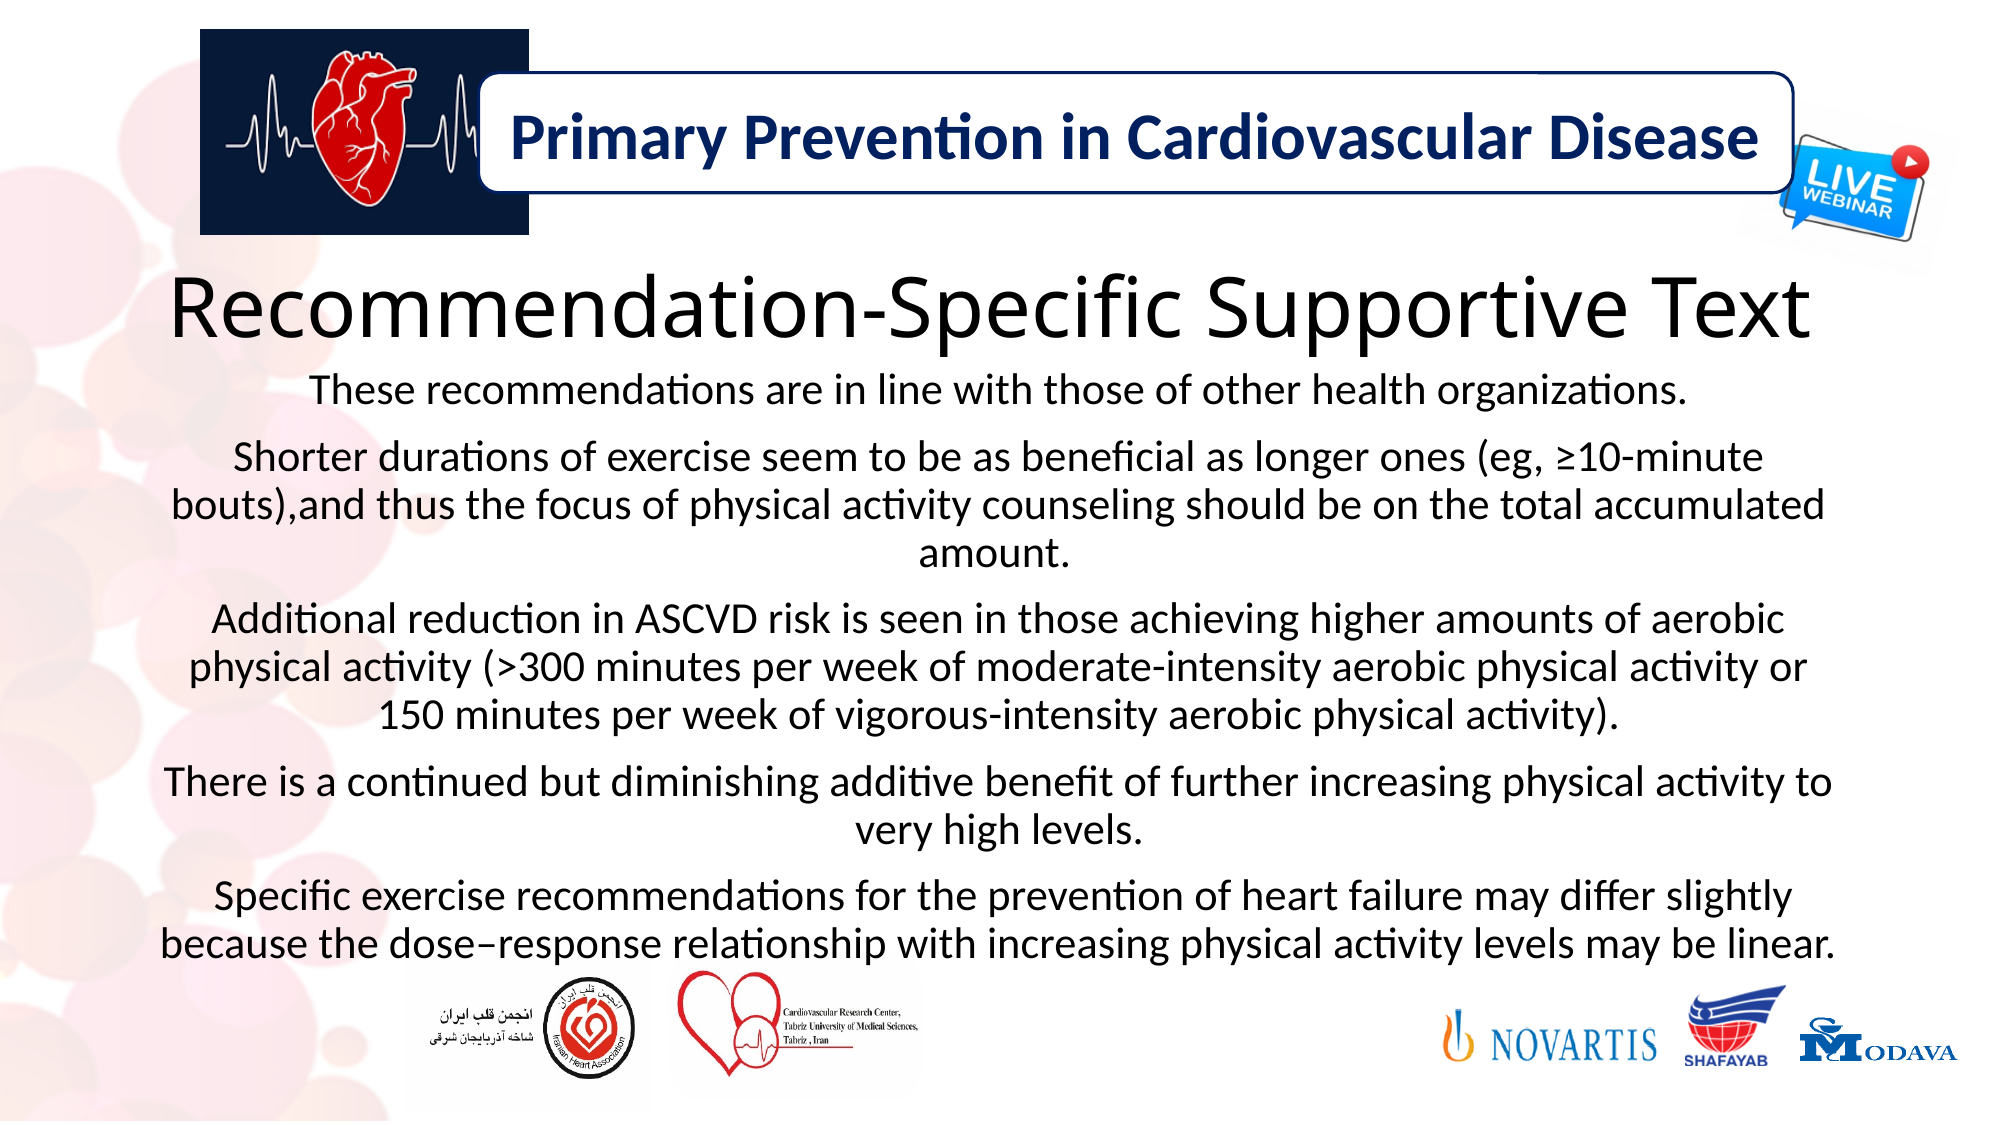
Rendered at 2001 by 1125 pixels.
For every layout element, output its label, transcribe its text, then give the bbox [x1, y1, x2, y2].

picture [0, 0, 922, 1121]
text_box Recommendation-Specific Supportive Text [878, 235, 1853, 358]
text_box Primary Prevention in Cardiovascular Disease [878, 71, 1795, 194]
text_box These recommendations are in line with those of other health organizations. Shorter durations of exercise seem to be as beneficial as longer ones (eg, ≥10-minute bouts),and thus the focus of physical activity counseling should be on the total accumulated amount. Additional reduction in ASCVD risk is seen in those achieving higher amounts of aerobic physical activity (>300 minutes per week of moderate-intensity aerobic physical activity or 150 minutes per week of vigorous-intensity aerobic physical activity). There is a continued but diminishing additive benefit of further increasing physical activity to very high levels. Specific exercise recommendations for the prevention of heart failure may differ slightly because the dose–response relationship with increasing physical activity levels may be linear. [878, 358, 1863, 1014]
picture [1438, 1002, 1673, 1073]
picture [1685, 985, 1786, 1066]
picture [1793, 1009, 1961, 1066]
picture [1736, 100, 1960, 280]
